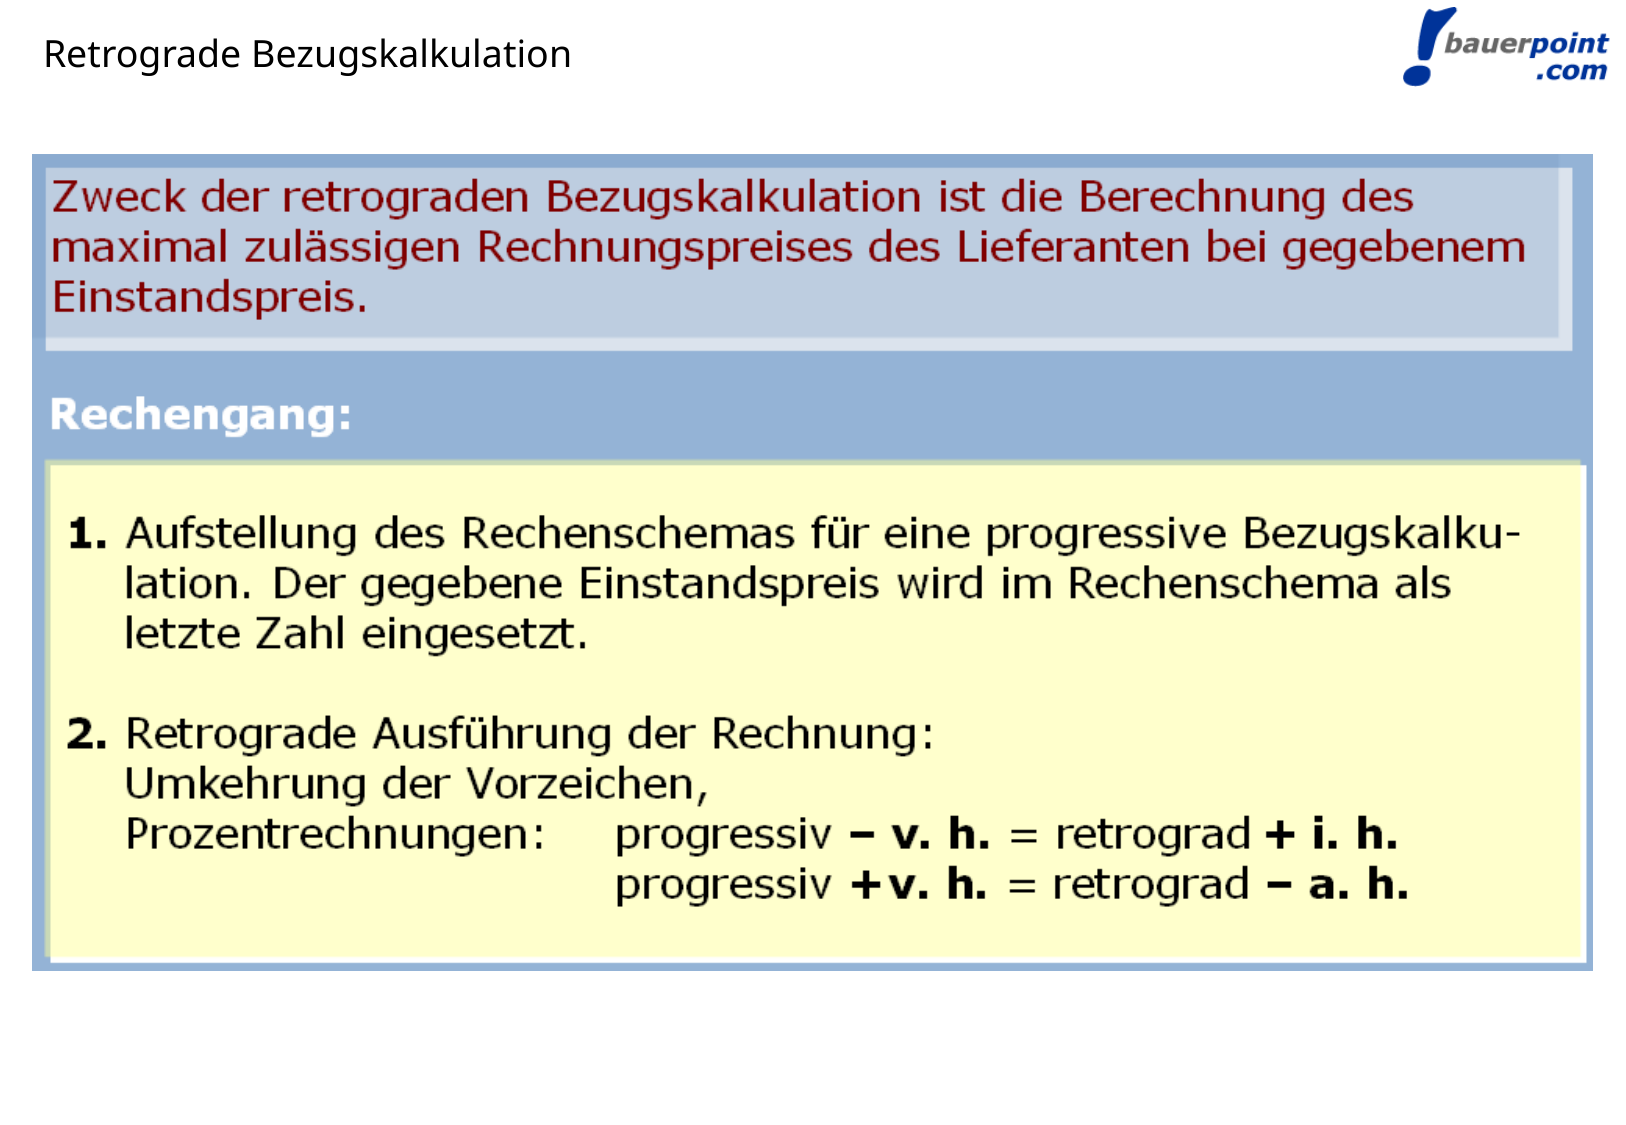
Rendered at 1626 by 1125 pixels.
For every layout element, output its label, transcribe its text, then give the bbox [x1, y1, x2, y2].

text_box Retrograde Bezugskalkulation [28, 22, 588, 83]
picture [31, 154, 1594, 971]
picture [1403, 7, 1625, 87]
